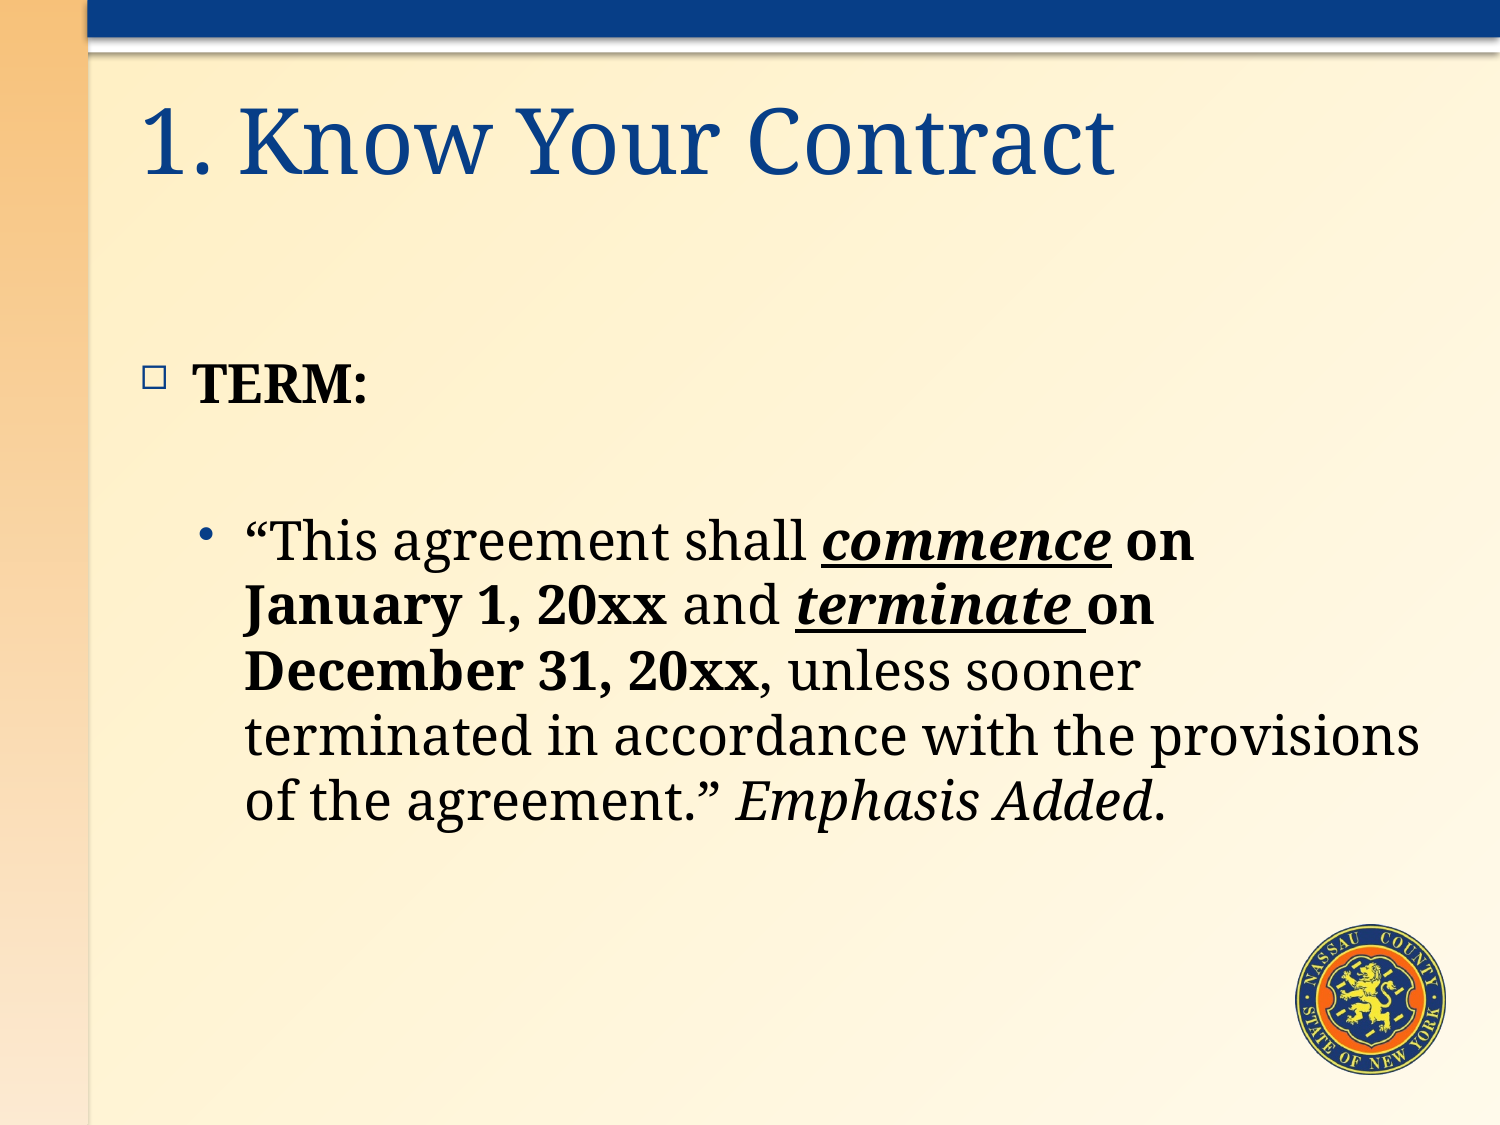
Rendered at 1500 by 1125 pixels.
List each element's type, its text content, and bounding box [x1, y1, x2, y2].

picture [1294, 924, 1446, 1076]
title 1. Know Your Contract [125, 62, 1438, 200]
list TERM: “This agreement shall commence on January 1, 20xx and terminate on December 31, 20xx, unless sooner terminated in accordance with the provisions of the agreement.” Emphasis Added. [125, 262, 1438, 1013]
